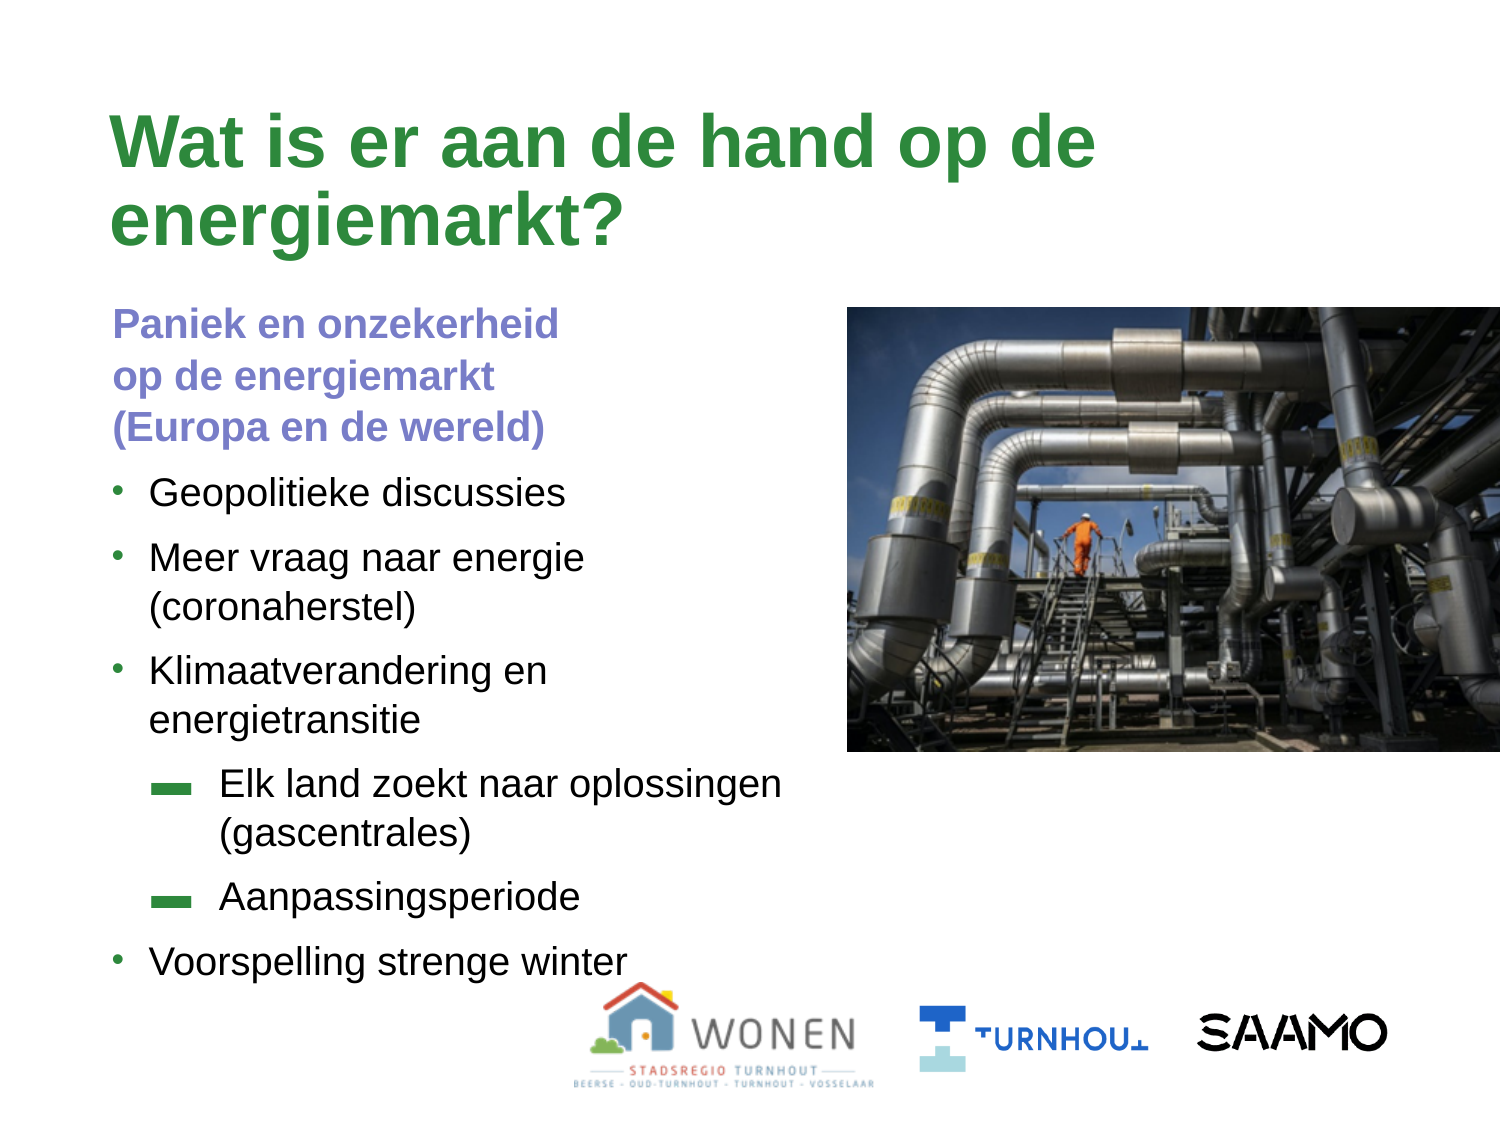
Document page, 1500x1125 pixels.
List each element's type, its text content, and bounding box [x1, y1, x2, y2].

title Wat is er aan de hand op de energiemarkt? [109, 106, 1126, 272]
picture [897, 982, 1170, 1095]
list Paniek en onzekerheid op de energiemarkt (Europa en de wereld) Geopolitieke discussies Meer vraag naar energie (coronaherstel) Klimaatverandering en energietransitie Elk land zoekt naar oplossingen (gascentrales) Aanpassingsperiode Voorspelling strenge winter [111, 295, 802, 995]
picture [574, 982, 875, 1089]
picture [847, 307, 1500, 752]
picture [1193, 998, 1500, 1125]
